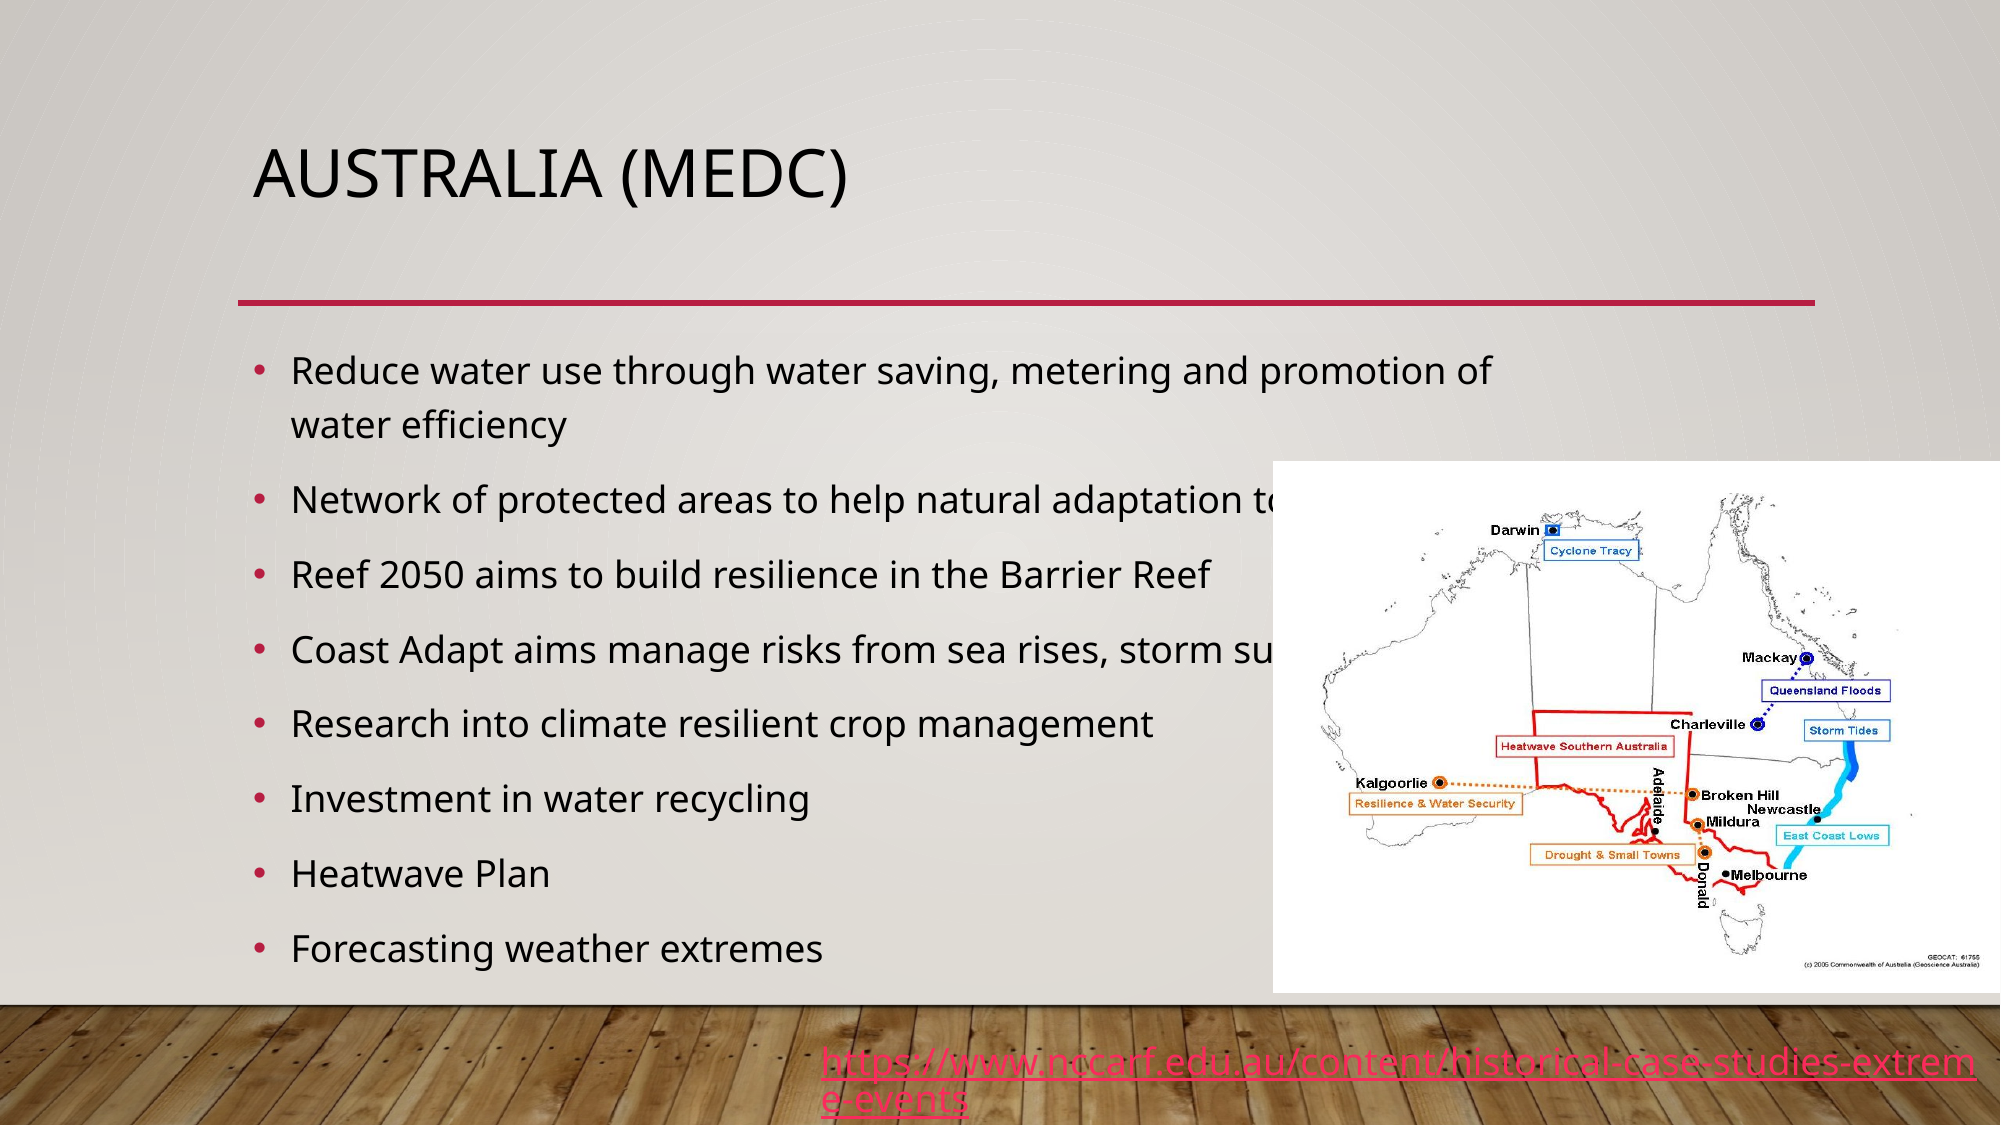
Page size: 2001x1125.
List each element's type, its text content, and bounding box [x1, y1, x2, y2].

picture [1273, 461, 2000, 994]
text_box https://www.nccarf.edu.au/content/historical-case-studies-extreme-events [805, 1030, 2000, 1097]
picture [0, 1005, 2000, 1125]
list Reduce water use through water saving, metering and promotion of water efficiency Network of protected areas to help natural adaptation to climate change Reef 2050 aims to build resilience in the Barrier Reef Coast Adapt aims manage risks from sea rises, storm surges, tec. Research into climate resilient crop management Investment in water recycling Heatwave Plan Forecasting weather extremes [238, 330, 1612, 897]
title Australia (MEDC) [238, 131, 1814, 305]
